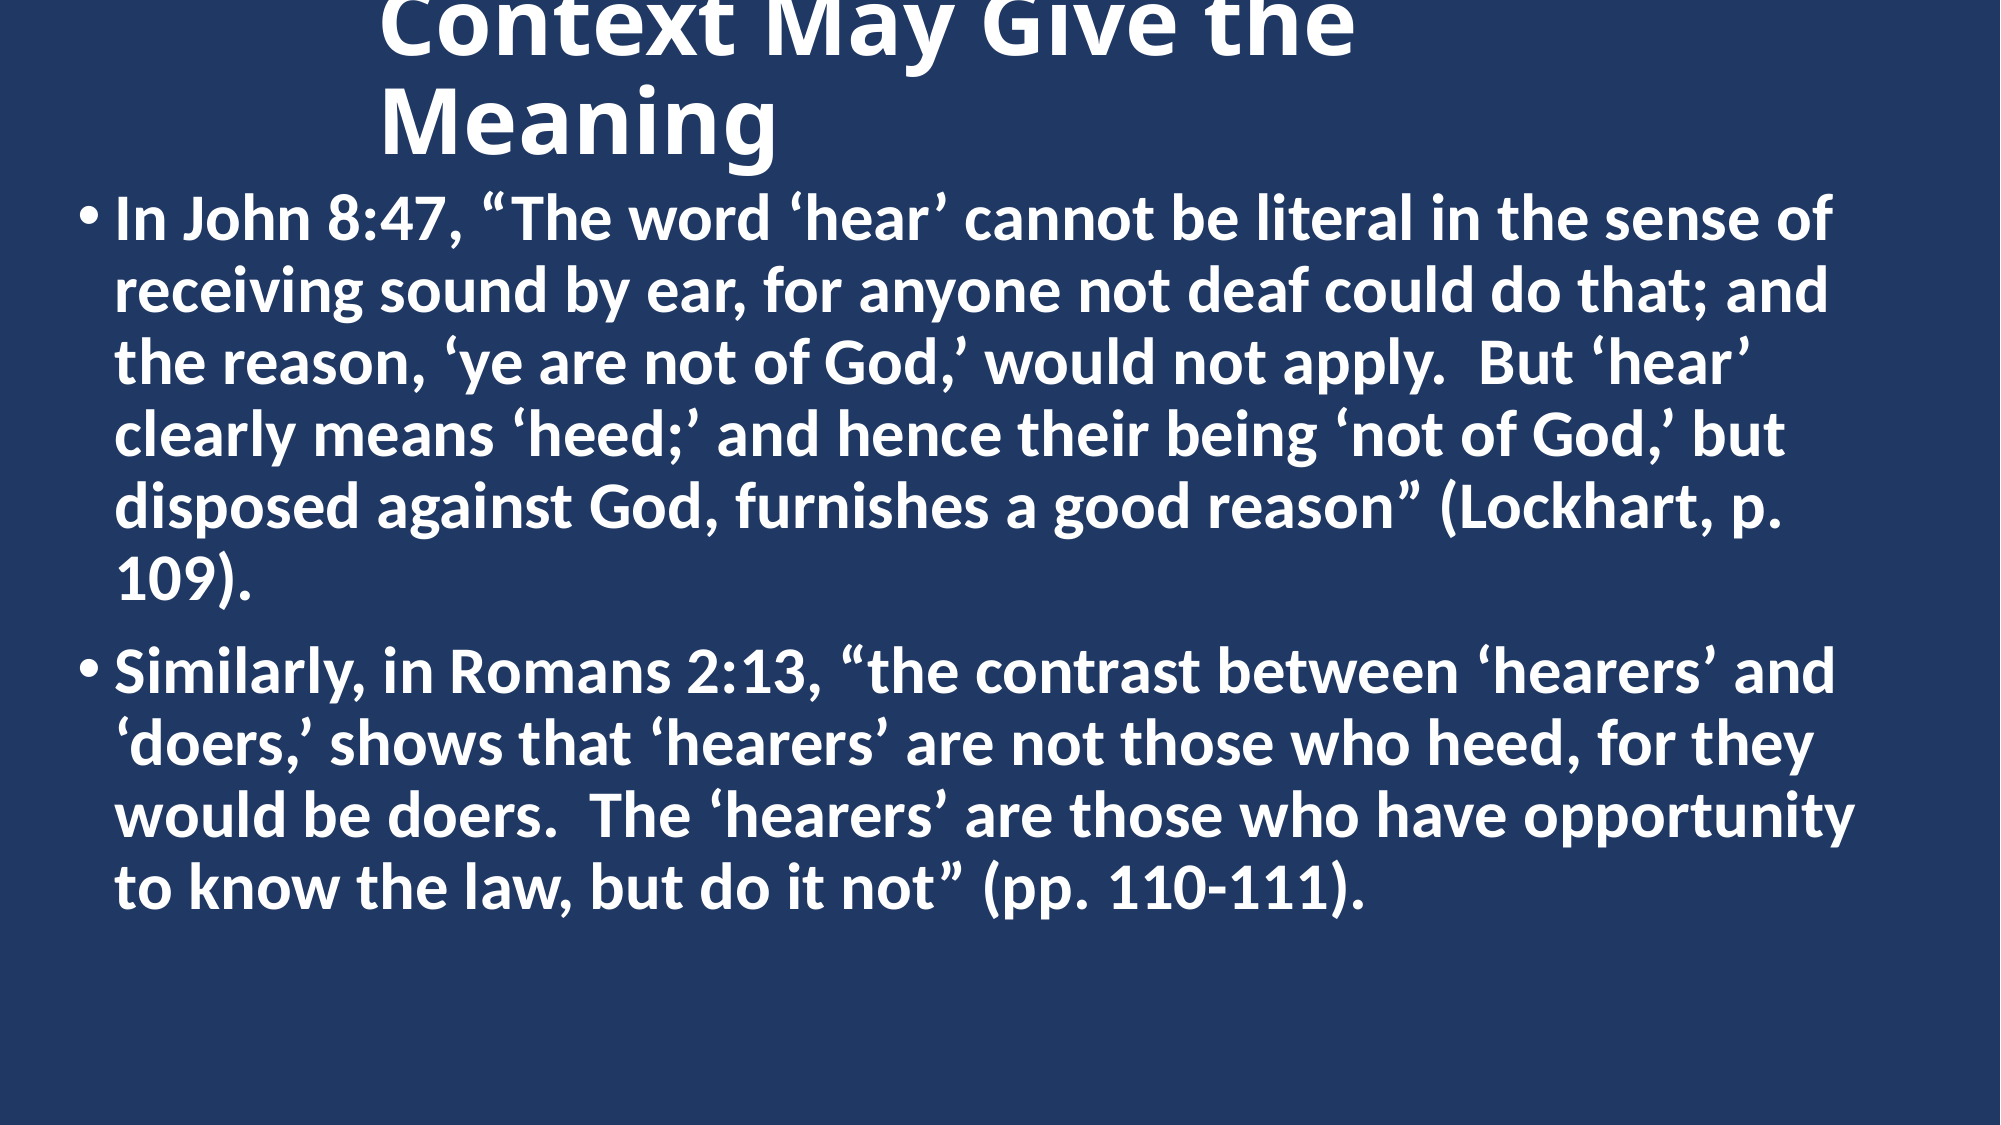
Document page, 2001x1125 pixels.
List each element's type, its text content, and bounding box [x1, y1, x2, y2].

list In John 8:47, “The word ‘hear’ cannot be literal in the sense of receiving sound by ear, for anyone not deaf could do that; and the reason, ‘ye are not of God,’ would not apply. But ‘hear’ clearly means ‘heed;’ and hence their being ‘not of God,’ but disposed against God, furnishes a good reason” (Lockhart, p. 109). Similarly, in Romans 2:13, “the contrast between ‘hearers’ and ‘doers,’ shows that ‘hearers’ are not those who heed, for they would be doers. The ‘hearers’ are those who have opportunity to know the law, but do it not” (pp. 110-111). [62, 174, 1925, 1125]
title Context May Give the Meaning [362, 12, 1638, 138]
